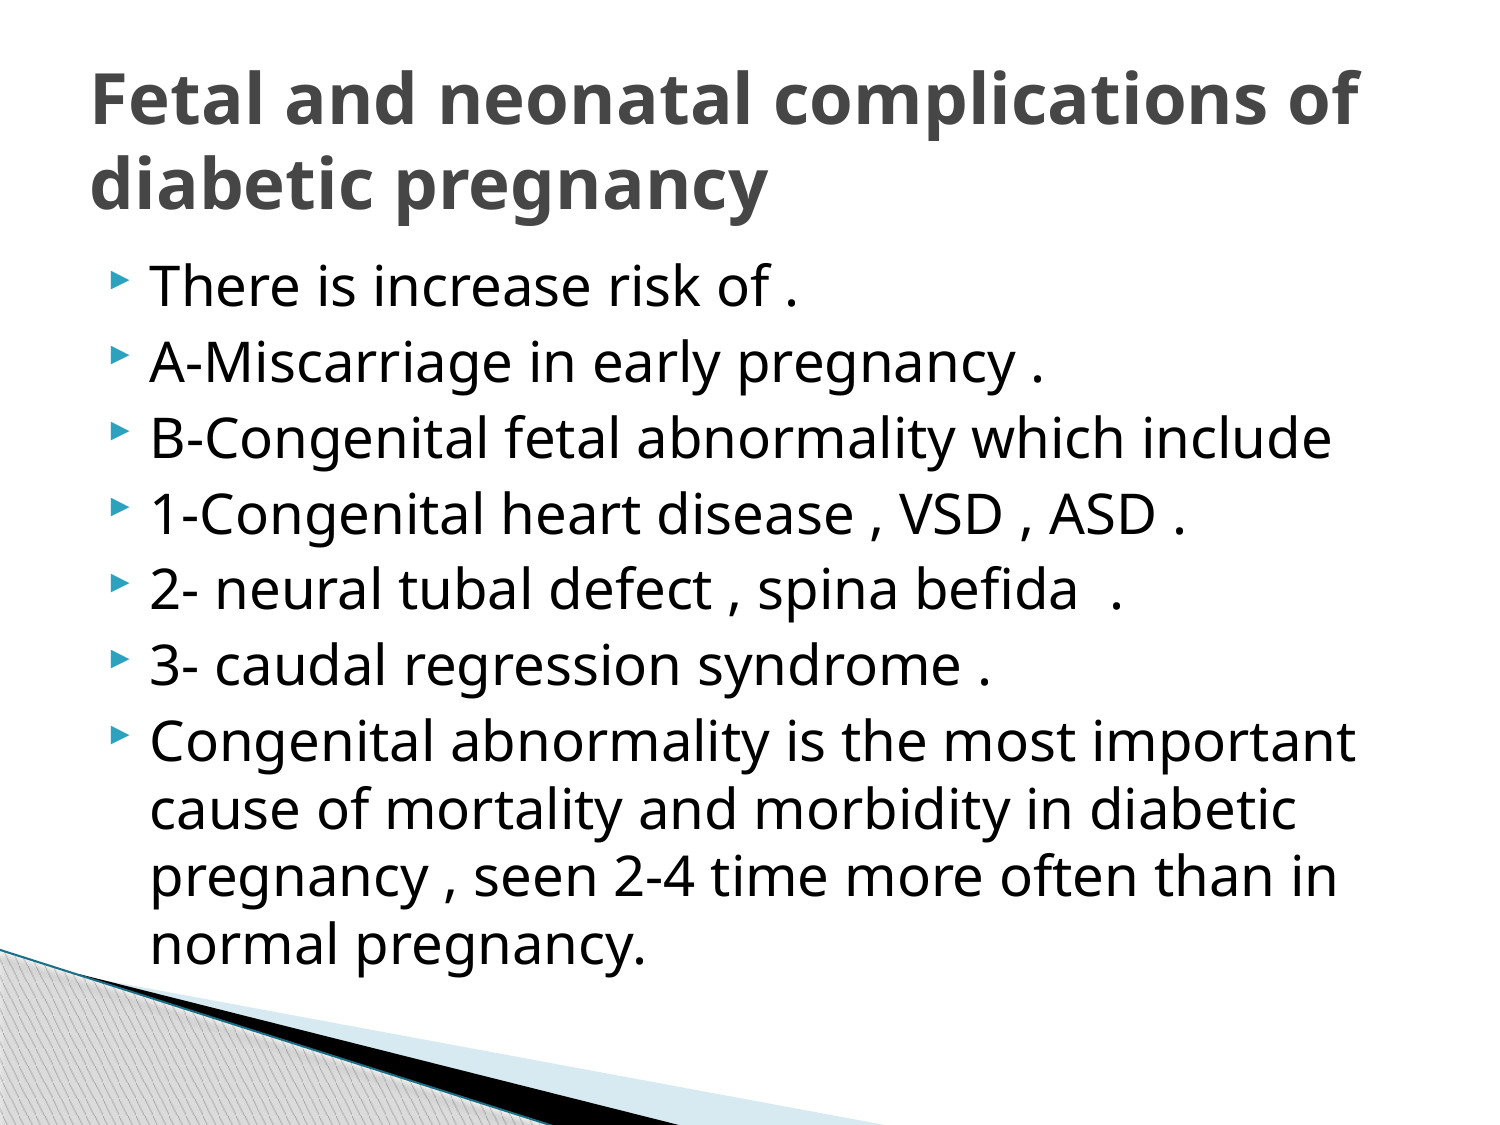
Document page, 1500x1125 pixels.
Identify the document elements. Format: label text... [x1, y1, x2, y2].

title Fetal and neonatal complications of diabetic pregnancy [75, 45, 1425, 233]
list There is increase risk of . A-Miscarriage in early pregnancy . B-Congenital fetal abnormality which include 1-Congenital heart disease , VSD , ASD . 2- neural tubal defect , spina befida . 3- caudal regression syndrome . Congenital abnormality is the most important cause of mortality and morbidity in diabetic pregnancy , seen 2-4 time more often than in normal pregnancy. [75, 243, 1425, 986]
